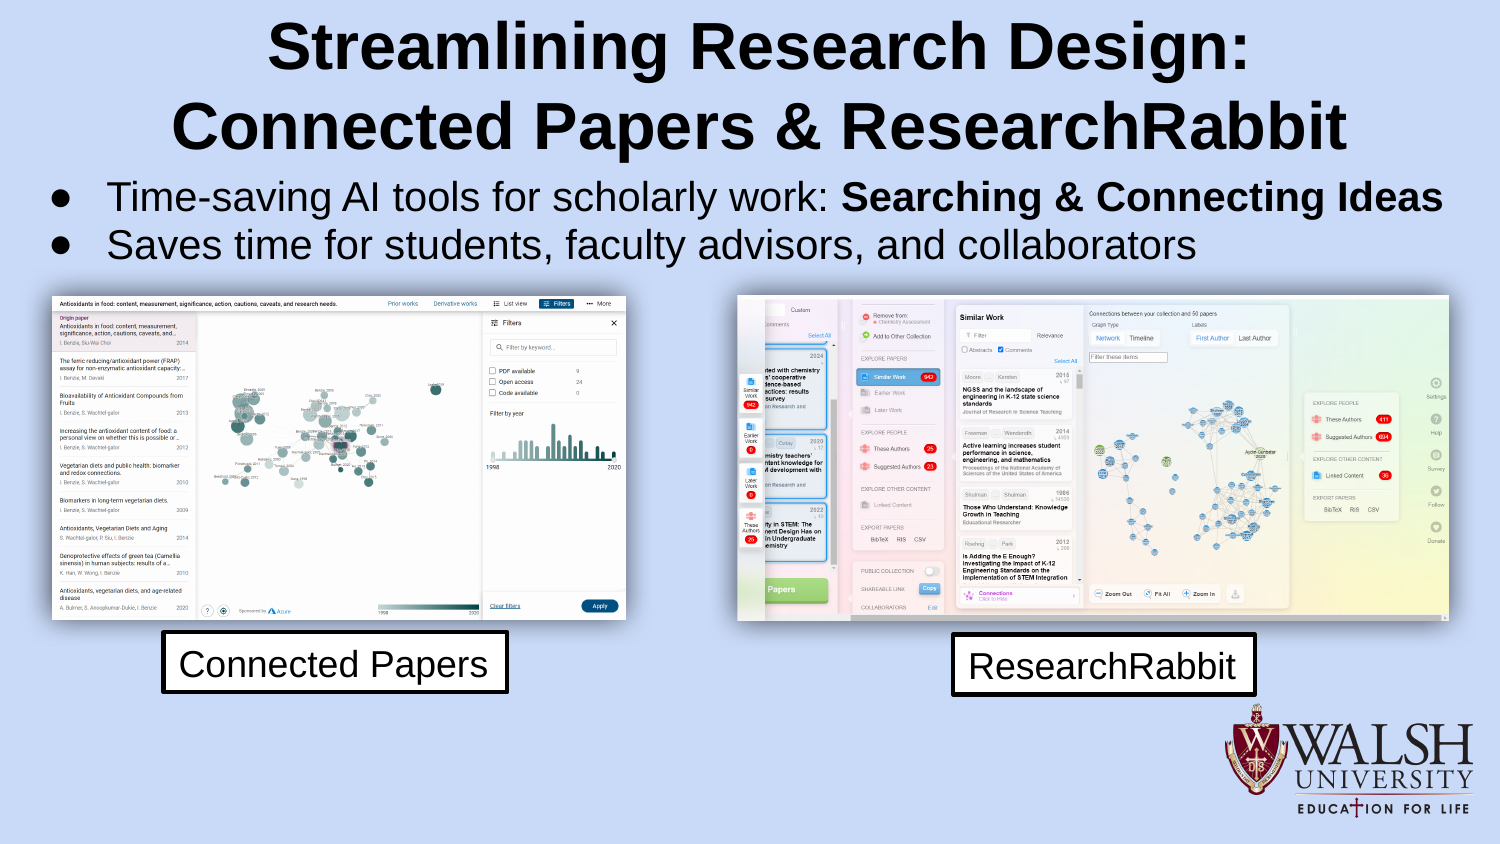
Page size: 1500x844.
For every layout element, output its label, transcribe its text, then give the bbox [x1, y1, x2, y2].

picture [1225, 702, 1473, 819]
picture [51, 296, 626, 620]
list Time-saving AI tools for scholarly work: Searching & Connecting Ideas Saves time for students, faculty advisors, and collaborators [16, 158, 1476, 274]
text_box Connected Papers [163, 632, 508, 693]
text_box ResearchRabbit [953, 634, 1255, 695]
picture [737, 295, 1450, 621]
title Streamlining Research Design: Connected Papers & ResearchRabbit [30, 0, 1490, 152]
